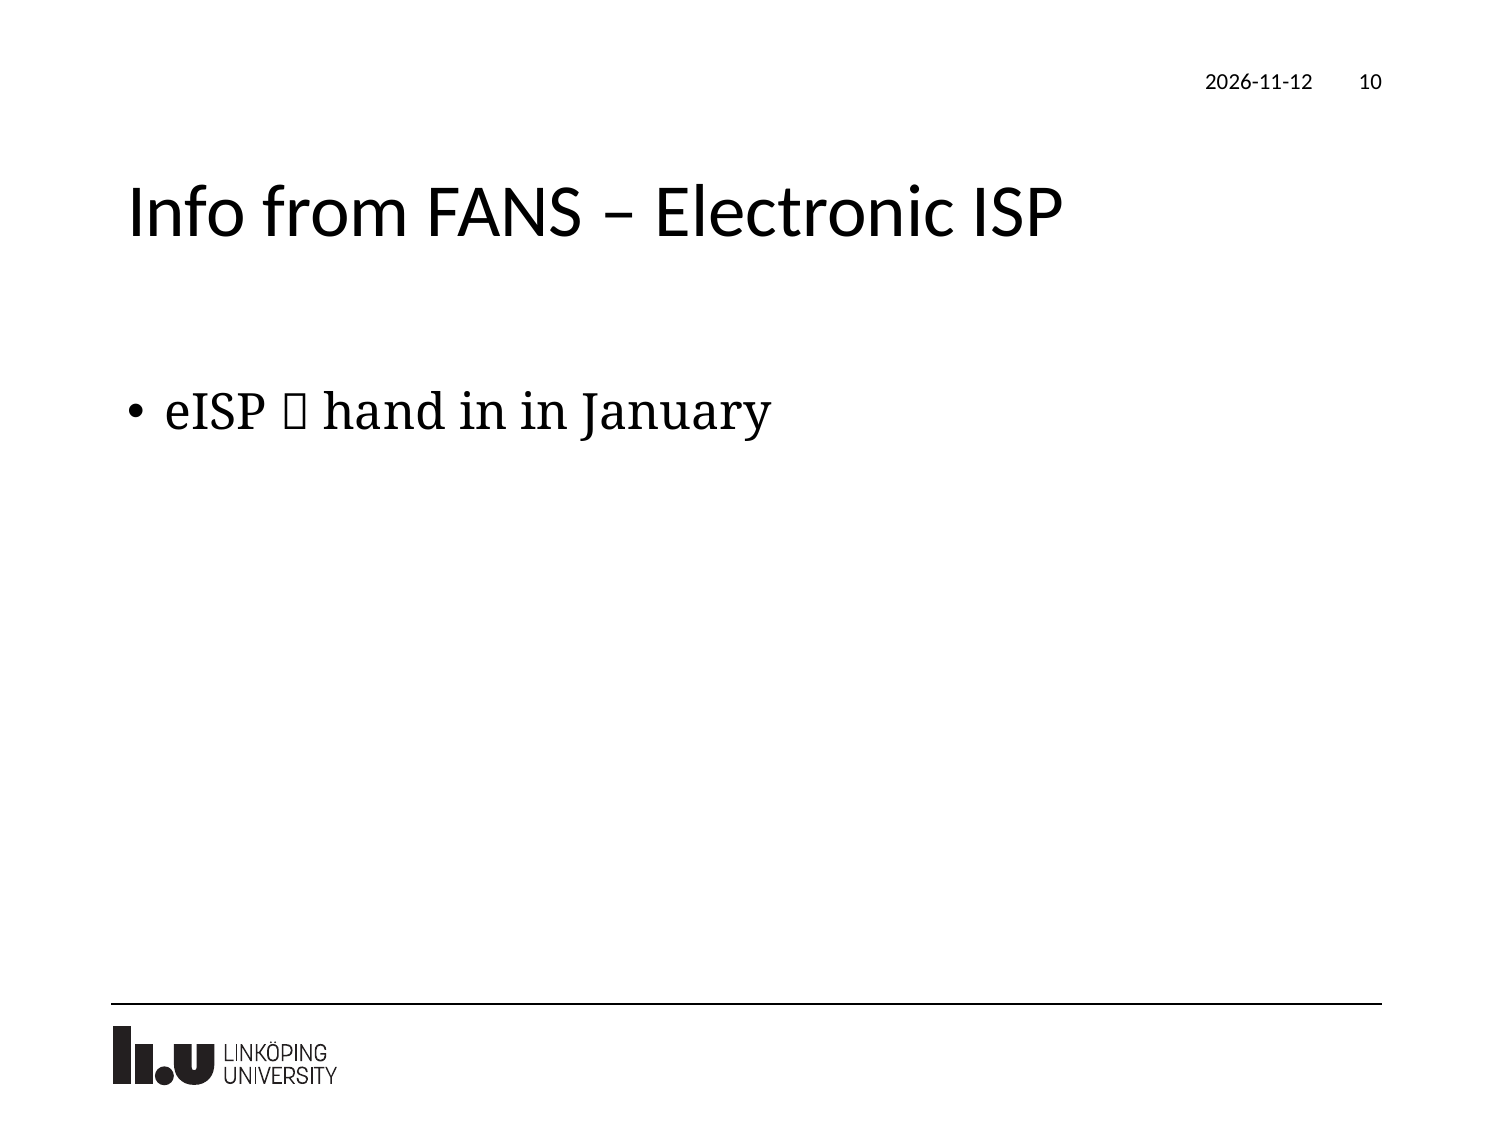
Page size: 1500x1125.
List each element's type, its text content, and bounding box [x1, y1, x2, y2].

title Info from FANS – Electronic ISP [112, 163, 1382, 300]
slide_number 10 [1306, 59, 1397, 103]
list eISP  hand in in January [112, 300, 1382, 968]
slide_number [1092, 59, 1306, 103]
